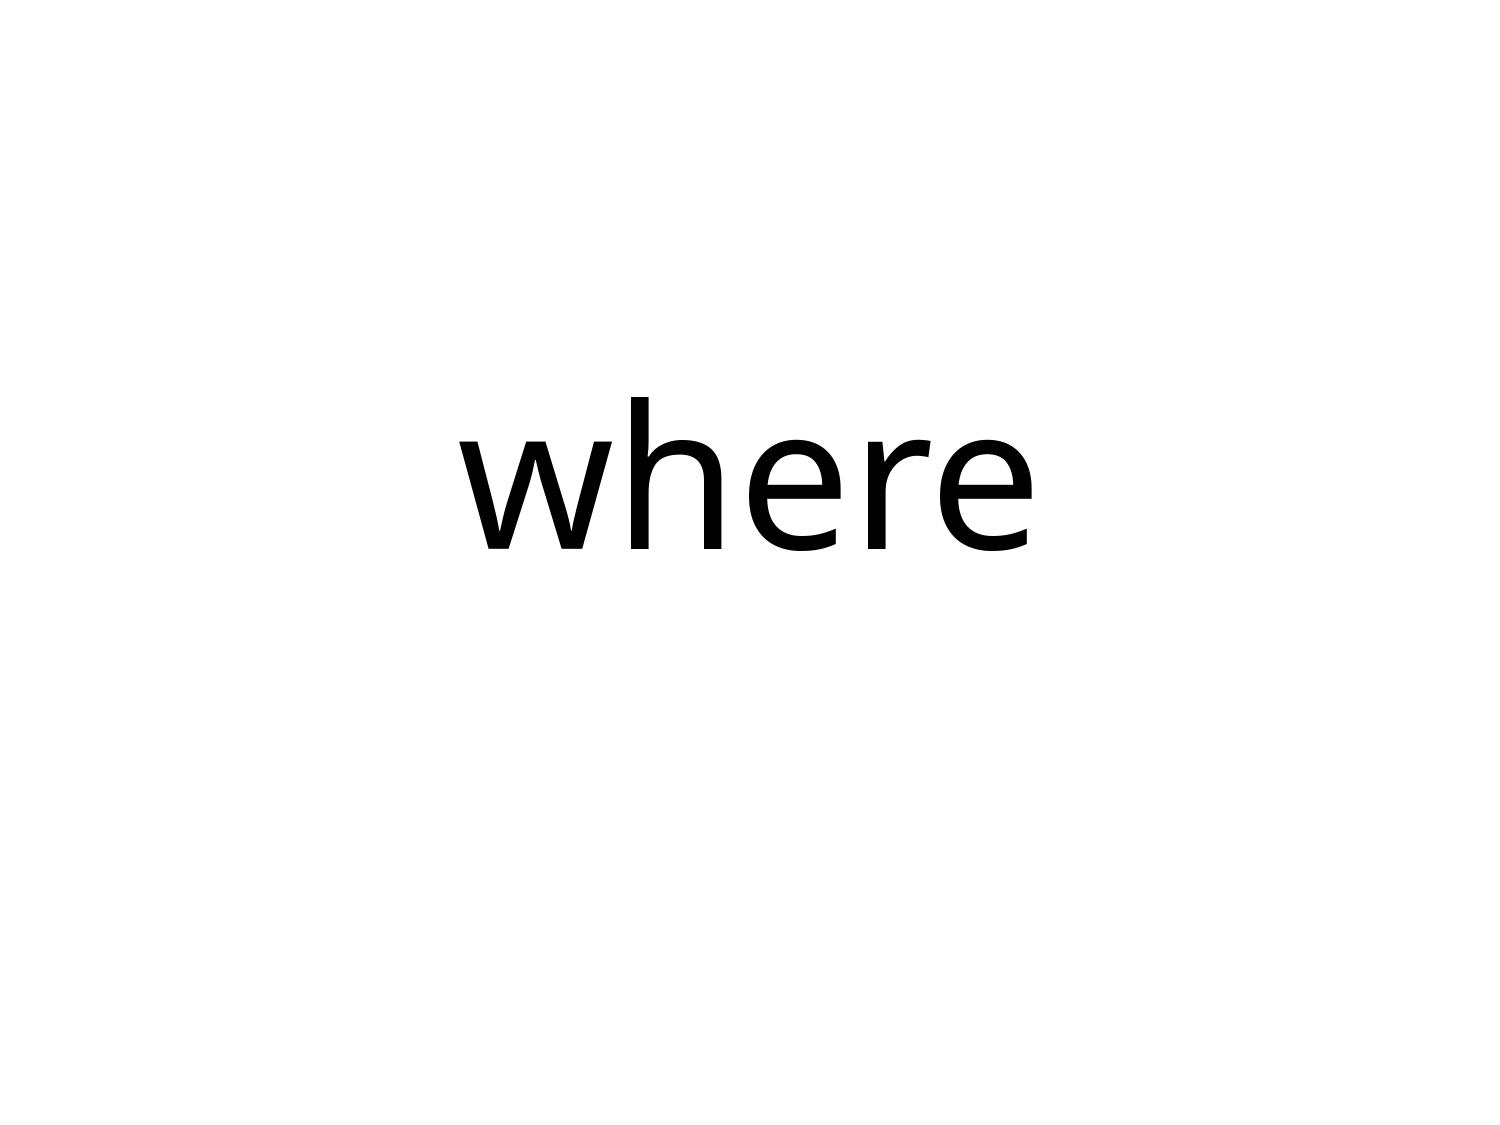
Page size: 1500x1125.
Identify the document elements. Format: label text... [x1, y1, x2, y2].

title where [112, 349, 1388, 591]
